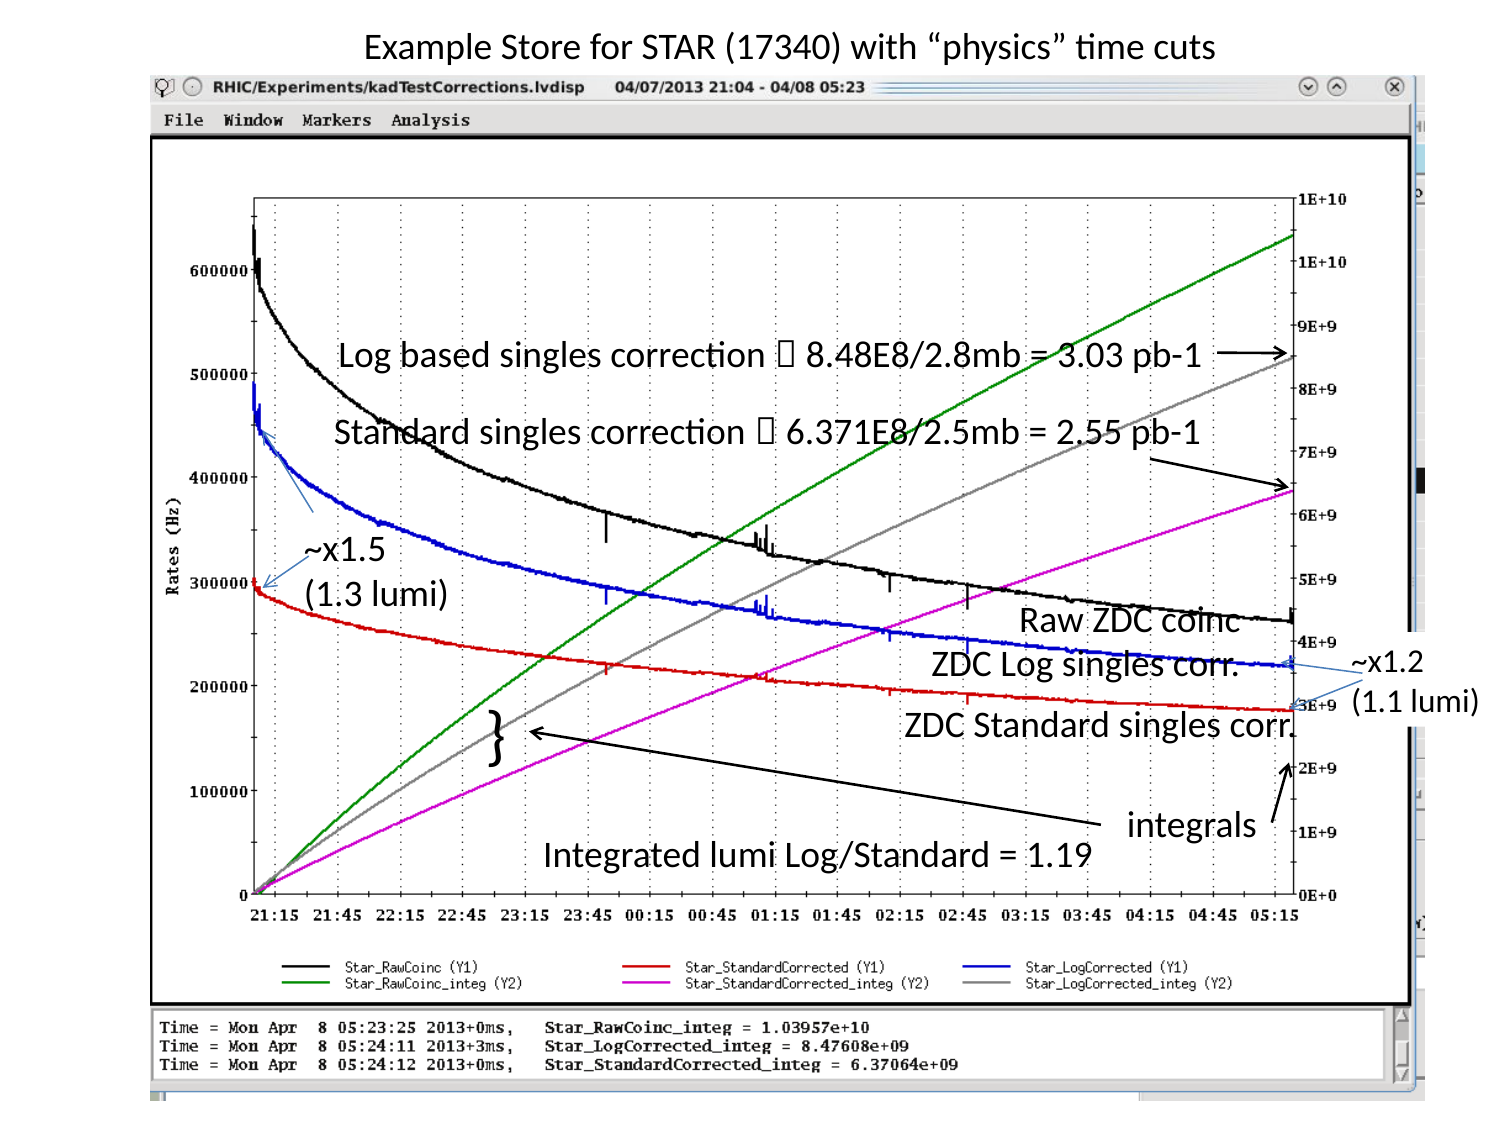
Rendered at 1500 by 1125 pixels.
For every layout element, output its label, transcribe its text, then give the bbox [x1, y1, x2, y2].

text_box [1272, 762, 1290, 824]
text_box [1149, 458, 1290, 488]
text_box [1288, 679, 1363, 710]
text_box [262, 555, 309, 589]
picture [149, 74, 1426, 1102]
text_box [262, 429, 314, 513]
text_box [1280, 662, 1363, 674]
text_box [528, 731, 1102, 825]
text_box Example Store for STAR (17340) with “physics” time cuts [349, 14, 1233, 73]
text_box ~x1.2 (1.1 lumi) [1429, 632, 1500, 727]
